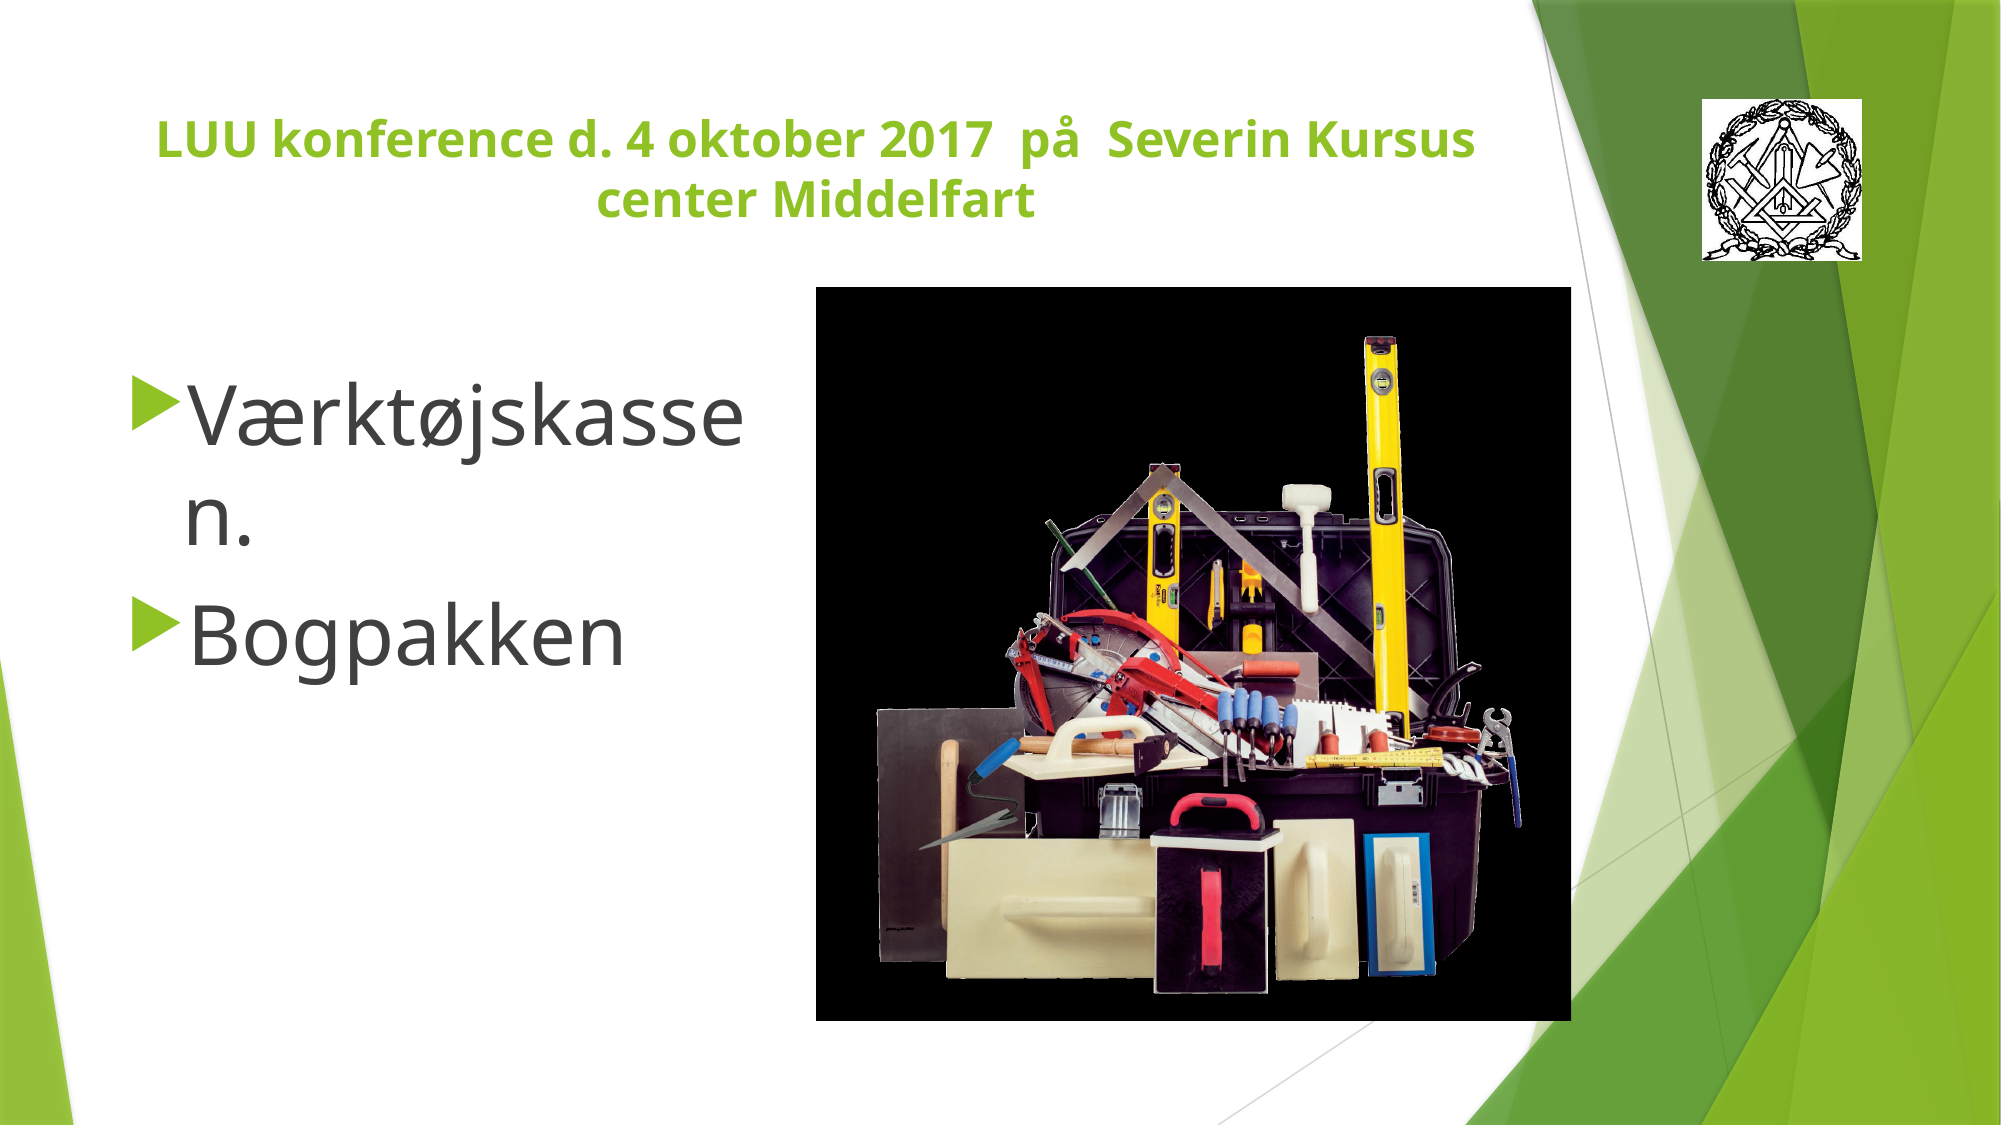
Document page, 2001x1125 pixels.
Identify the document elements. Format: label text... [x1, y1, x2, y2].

list Værktøjskassen. Bogpakken [111, 354, 798, 992]
picture [1702, 99, 1862, 262]
picture [815, 287, 1572, 1022]
title LUU konference d. 4 oktober 2017 på Severin Kursus center Middelfart [111, 99, 1522, 317]
